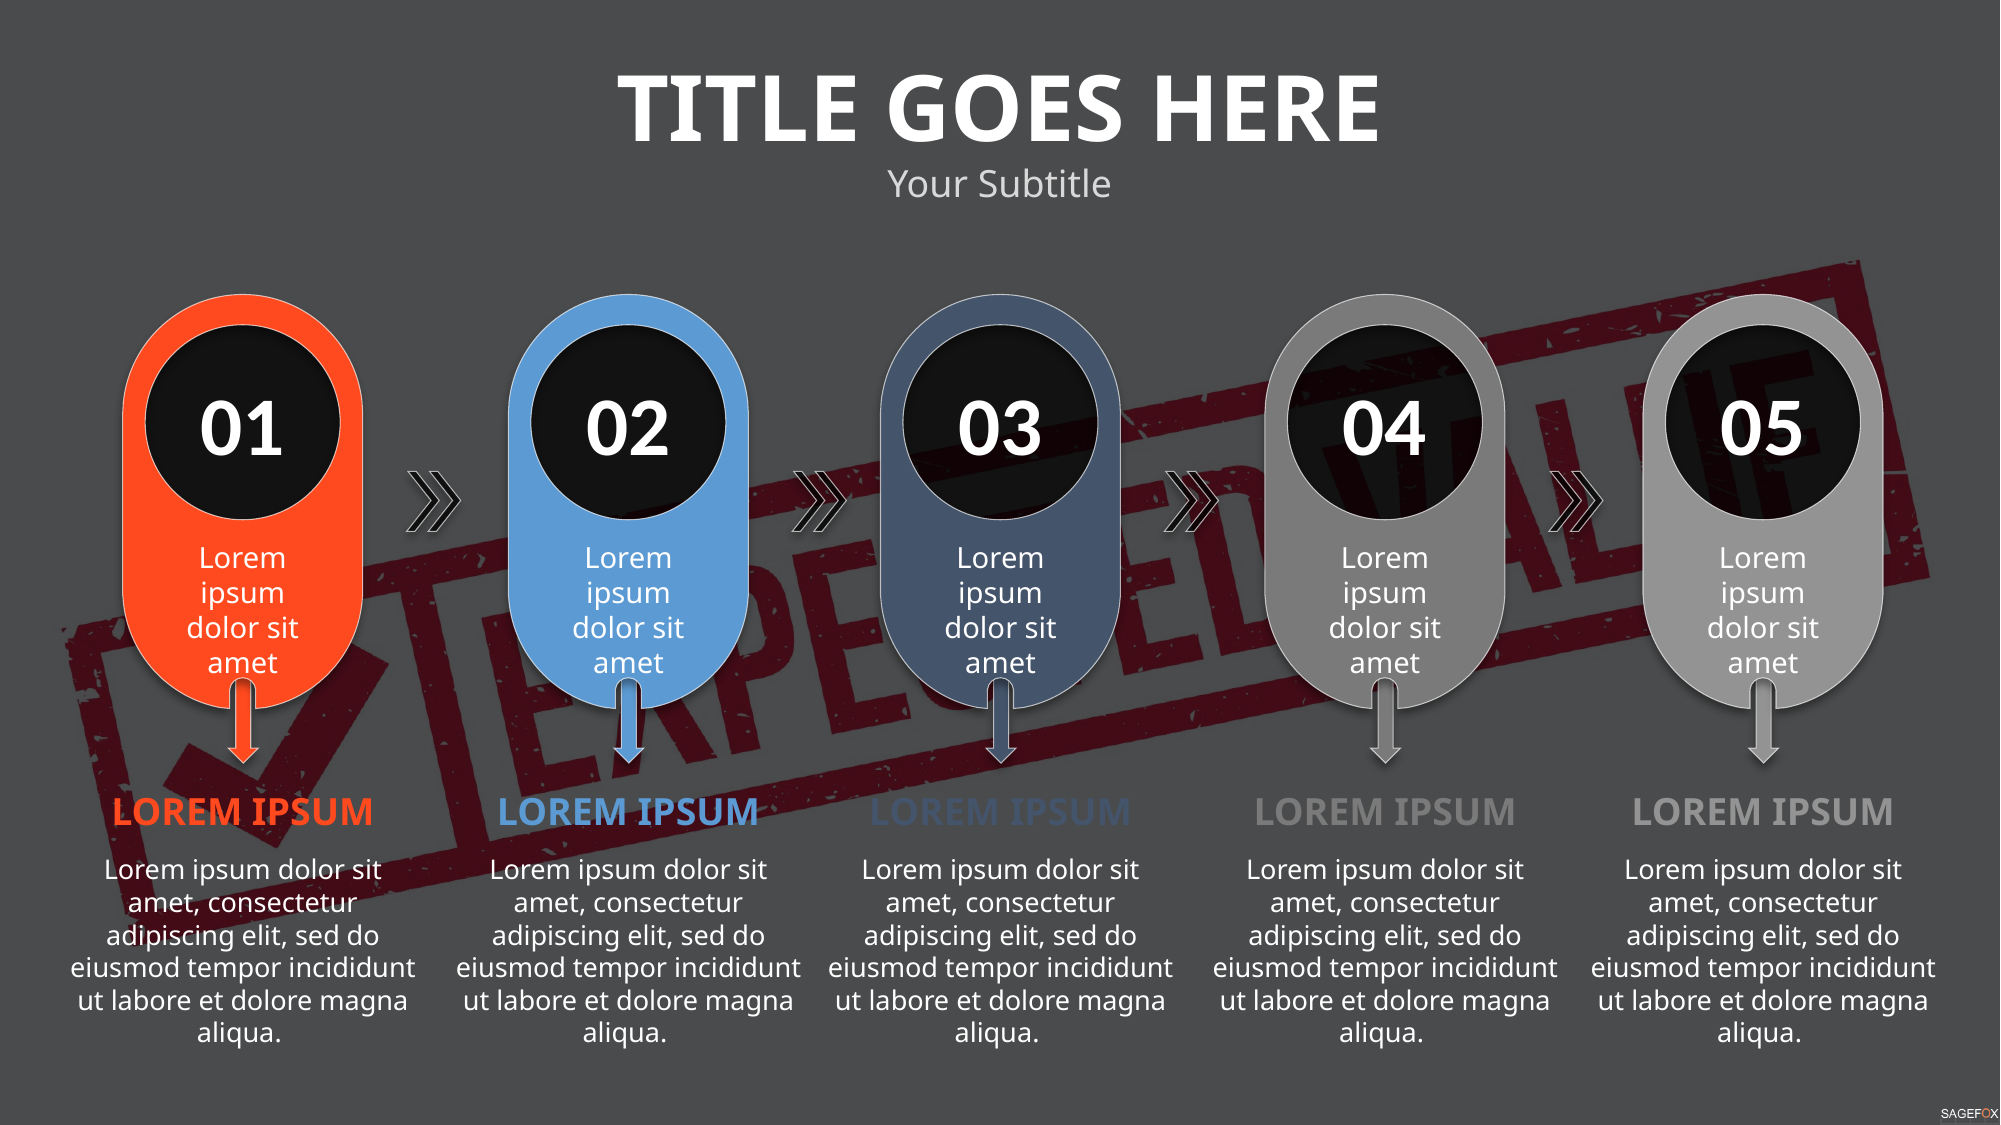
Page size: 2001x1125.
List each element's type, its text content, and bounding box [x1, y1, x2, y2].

text_box [225, 709, 261, 765]
text_box [426, 470, 463, 533]
text_box [611, 709, 647, 765]
text_box [1546, 470, 1583, 533]
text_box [122, 294, 363, 709]
text_box [404, 470, 441, 533]
text_box LOREM IPSUM Lorem ipsum dolor sit amet, consectetur adipiscing elit, sed do eiusmod tempor incididunt ut labore et dolore magna aliqua. [59, 782, 427, 1053]
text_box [1642, 294, 1884, 709]
text_box [1183, 470, 1220, 533]
text_box LOREM IPSUM Lorem ipsum dolor sit amet, consectetur adipiscing elit, sed do eiusmod tempor incididunt ut labore et dolore magna aliqua. [1579, 782, 1947, 1053]
text_box [790, 470, 827, 533]
text_box LOREM IPSUM Lorem ipsum dolor sit amet, consectetur adipiscing elit, sed do eiusmod tempor incididunt ut labore et dolore magna aliqua. [1201, 782, 1569, 1053]
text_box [508, 294, 749, 709]
text_box [811, 470, 848, 533]
text_box [1746, 709, 1782, 765]
text_box [1368, 709, 1404, 765]
text_box LOREM IPSUM Lorem ipsum dolor sit amet, consectetur adipiscing elit, sed do eiusmod tempor incididunt ut labore et dolore magna aliqua. [817, 782, 1184, 1053]
text_box [1162, 470, 1199, 533]
text_box TITLE GOES HERE Your Subtitle [548, 42, 1452, 212]
text_box [1568, 470, 1605, 533]
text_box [1264, 294, 1505, 709]
text_box [983, 709, 1019, 765]
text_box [880, 294, 1121, 709]
text_box LOREM IPSUM Lorem ipsum dolor sit amet, consectetur adipiscing elit, sed do eiusmod tempor incididunt ut labore et dolore magna aliqua. [444, 782, 812, 1053]
picture [1940, 0, 2001, 1125]
